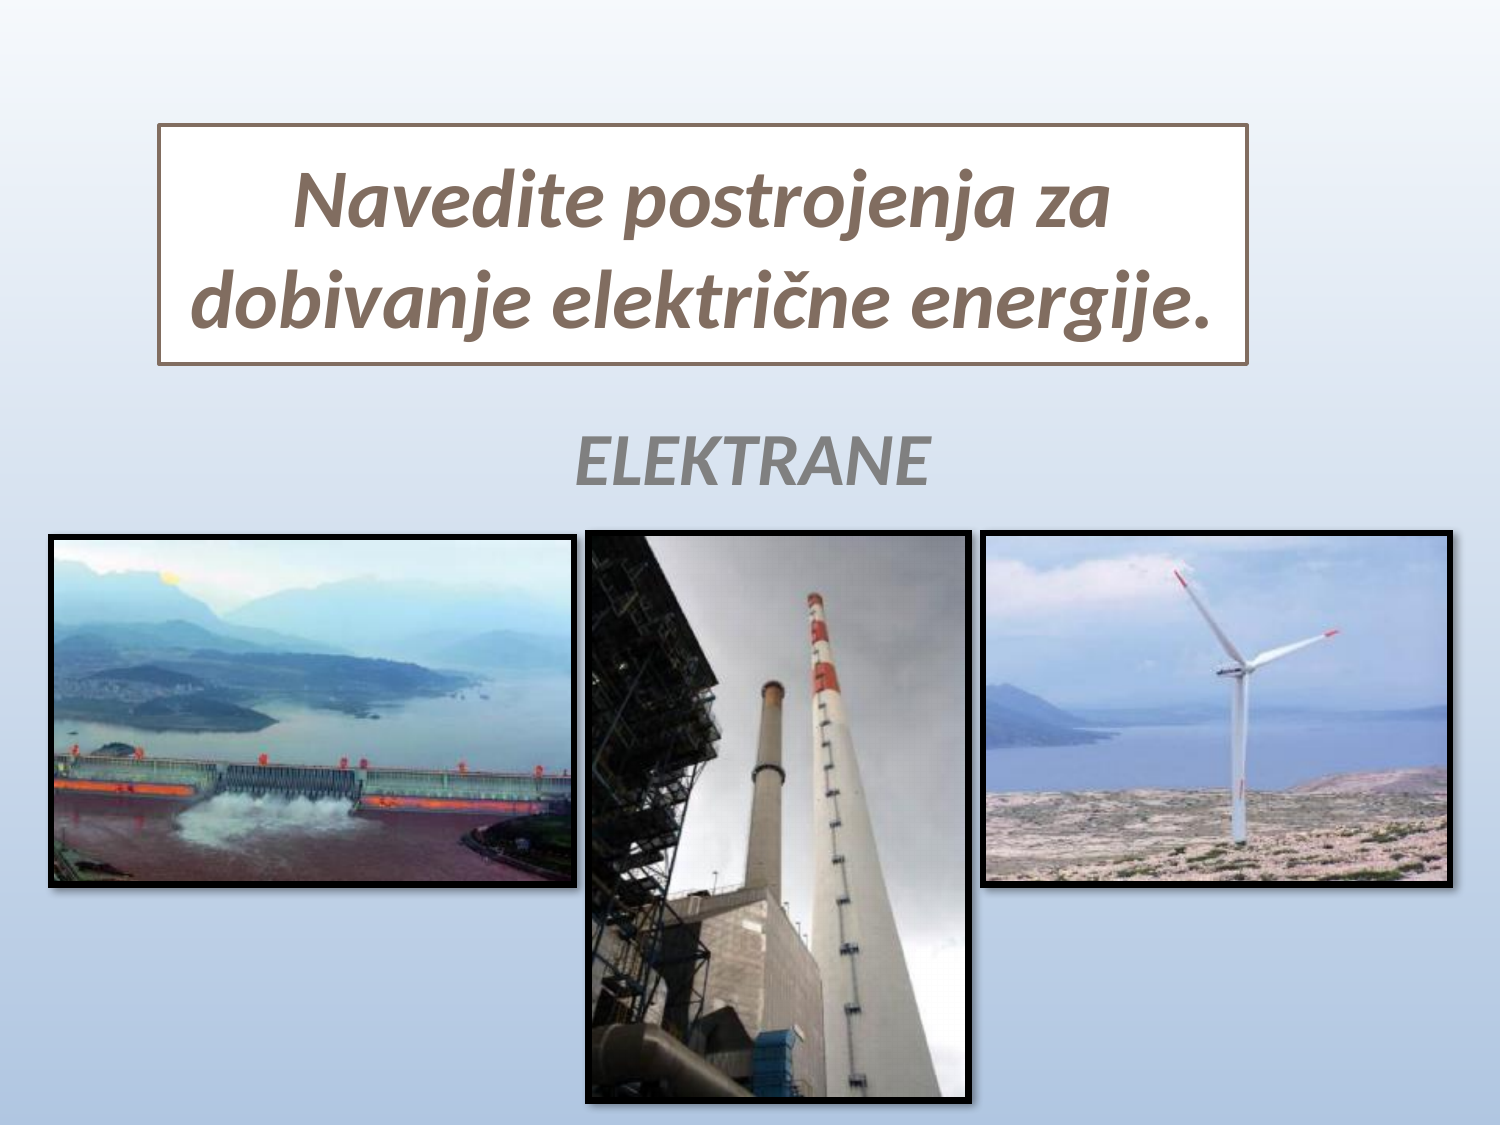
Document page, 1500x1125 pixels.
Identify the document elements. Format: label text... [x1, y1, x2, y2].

text_box Navedite postrojenja za dobivanje električne energije. [157, 123, 1249, 366]
picture [54, 535, 1447, 1097]
text_box ELEKTRANE [549, 403, 957, 509]
